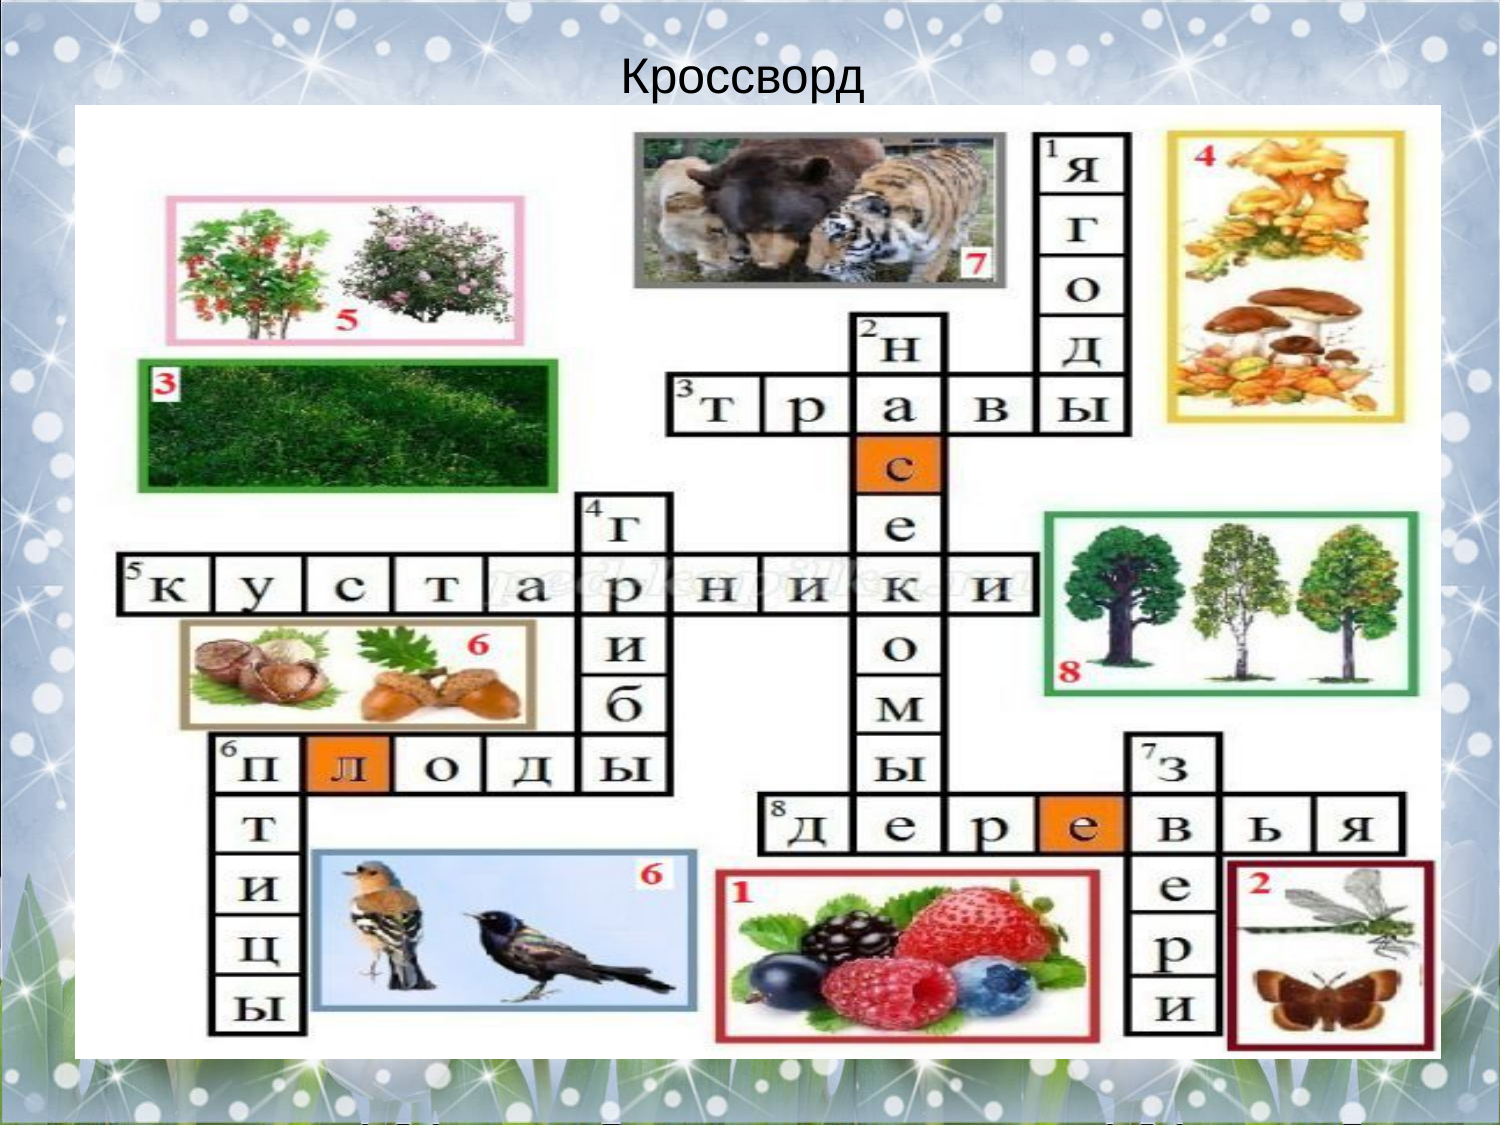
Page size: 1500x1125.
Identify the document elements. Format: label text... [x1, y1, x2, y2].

picture [0, 0, 1500, 1125]
text_box Кроссворд [93, 36, 1406, 105]
